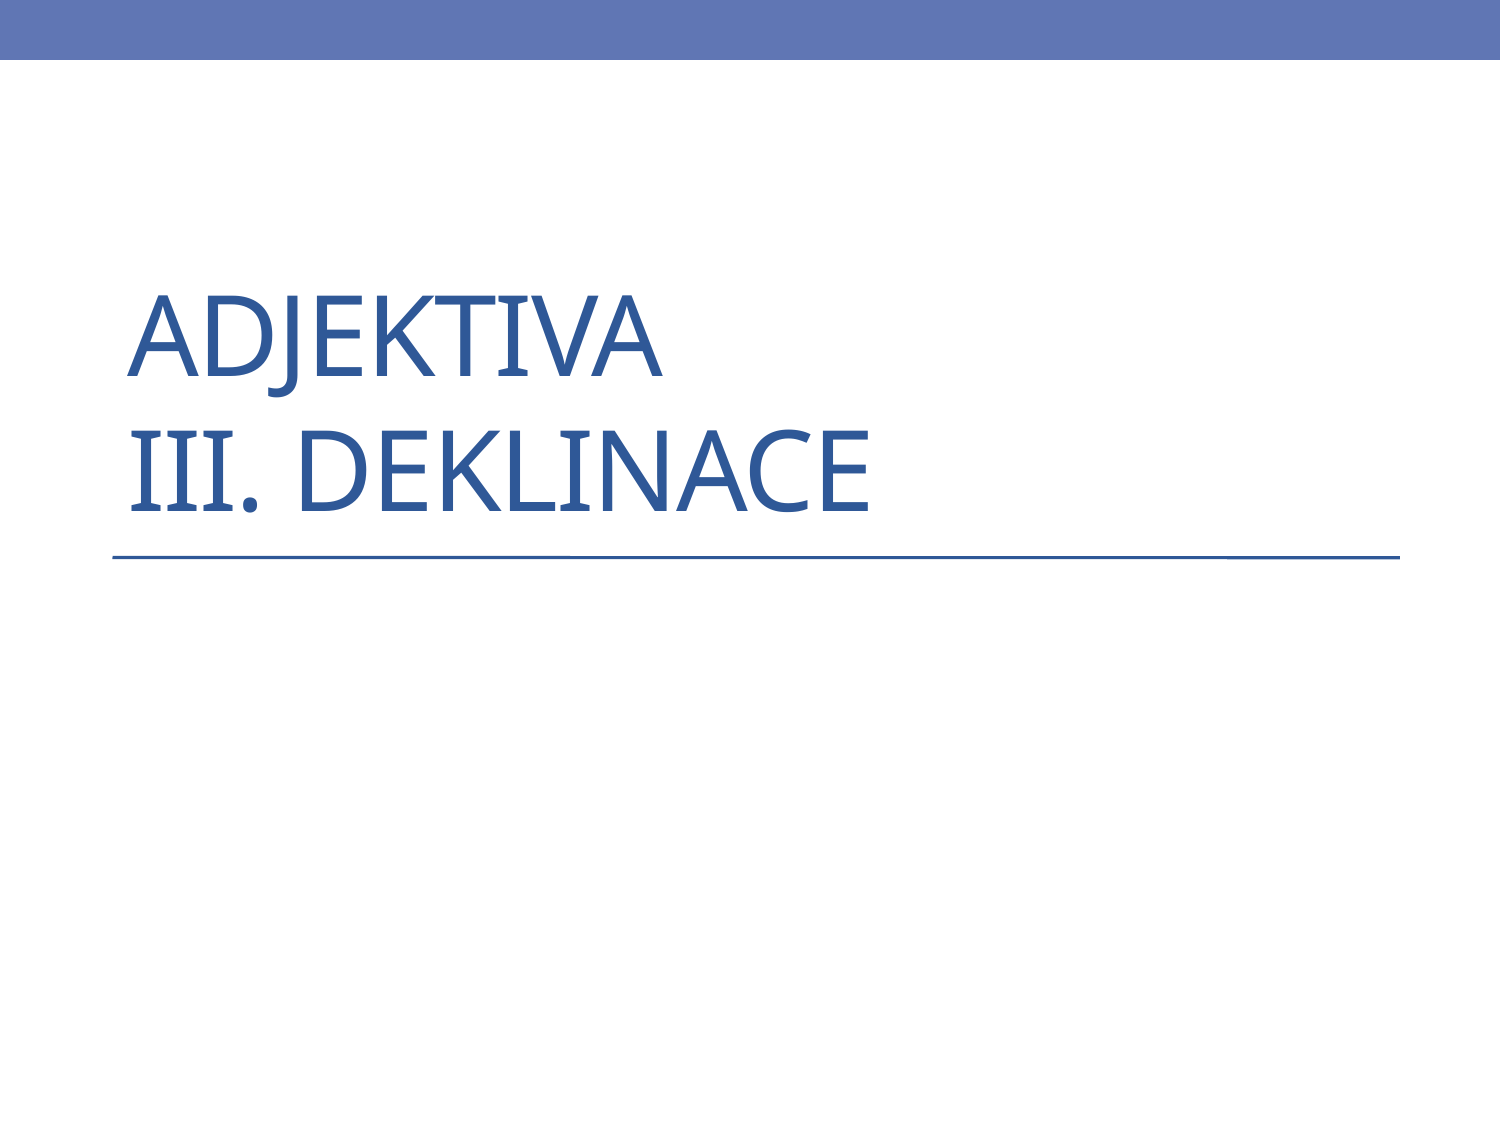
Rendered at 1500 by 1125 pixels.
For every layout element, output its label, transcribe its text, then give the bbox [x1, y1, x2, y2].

title Adjektiva III. deklinace [112, 224, 1400, 542]
